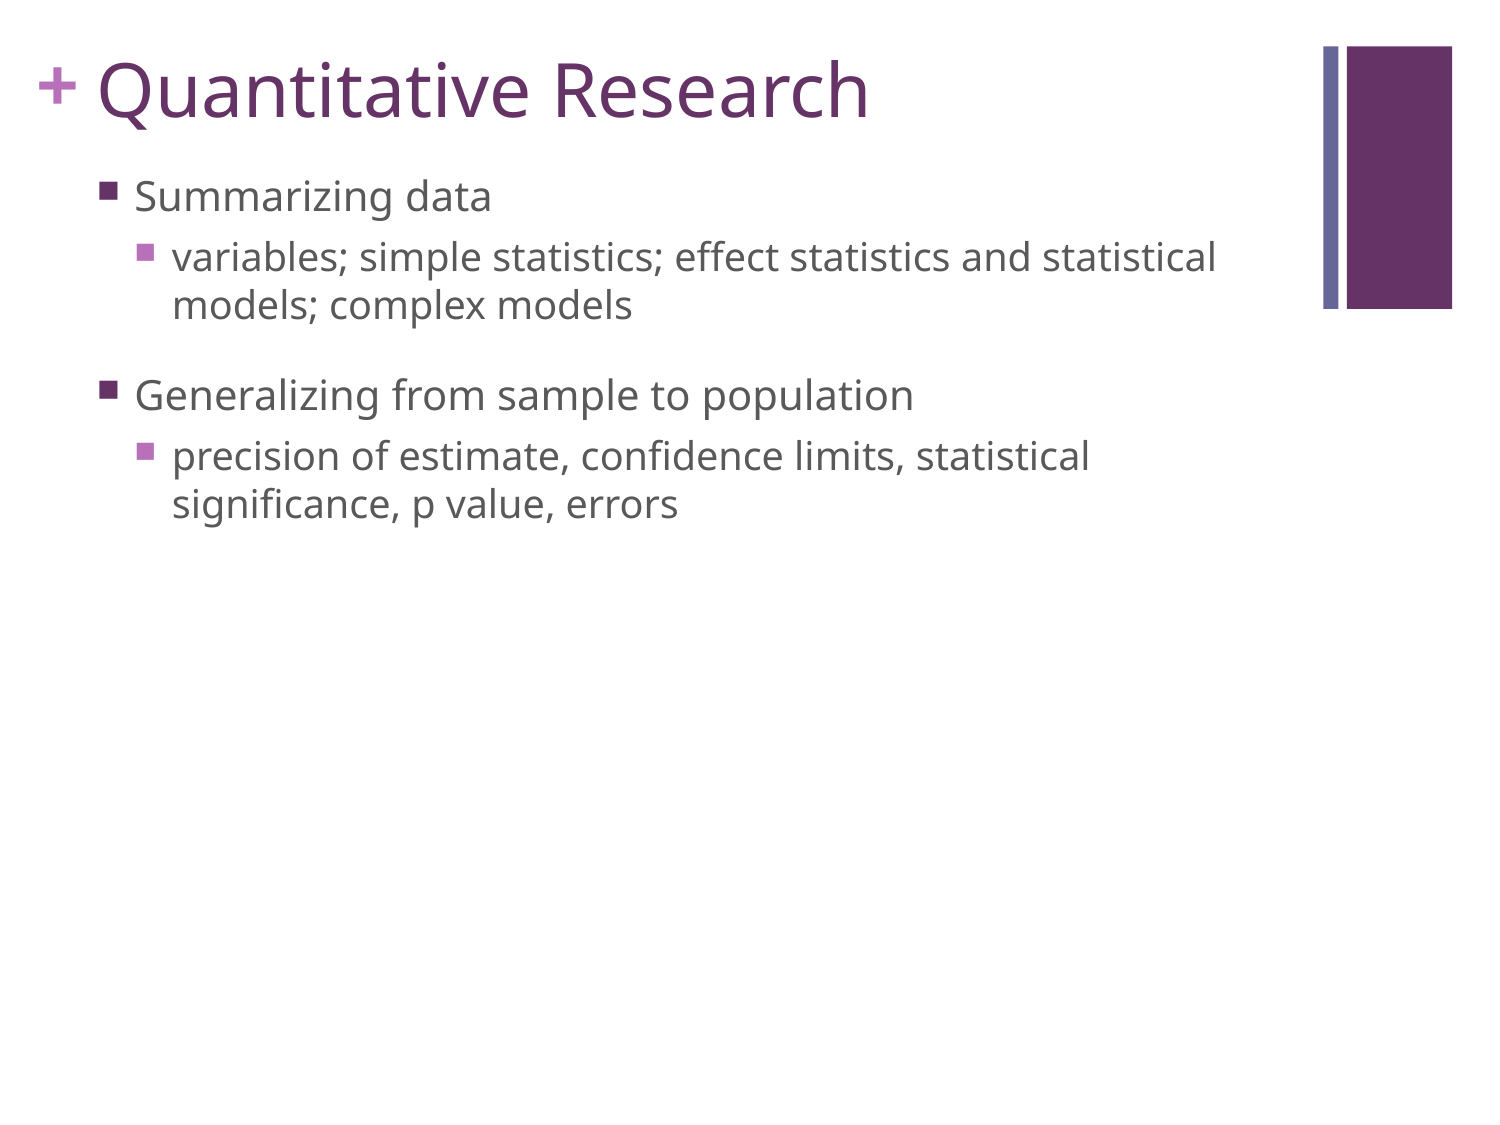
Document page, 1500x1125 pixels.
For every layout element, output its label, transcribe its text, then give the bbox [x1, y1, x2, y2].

title Quantitative Research [81, 35, 1322, 162]
list Summarizing data variables; simple statistics; effect statistics and statistical models; complex models Generalizing from sample to population precision of estimate, confidence limits, statistical significance, p value, errors [81, 162, 1322, 996]
